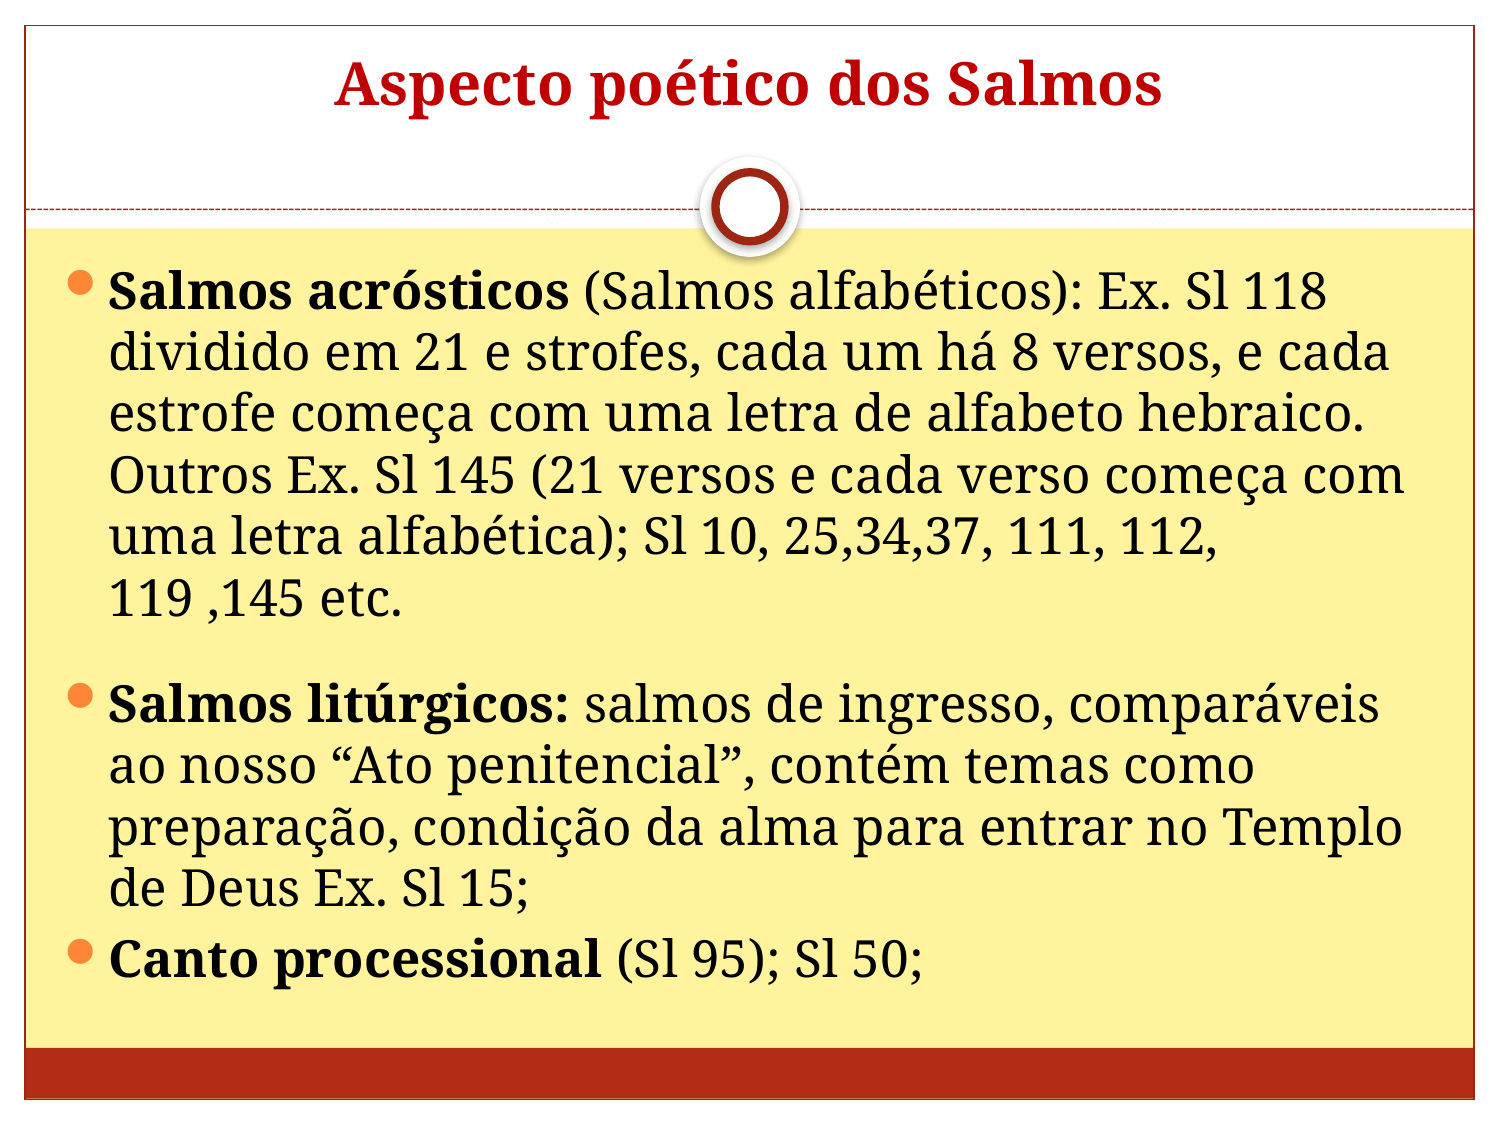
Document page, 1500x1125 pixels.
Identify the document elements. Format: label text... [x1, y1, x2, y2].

title Aspecto poético dos Salmos [49, 37, 1450, 197]
list Salmos acrósticos (Salmos alfabéticos): Ex. Sl 118 dividido em 21 e strofes, cada um há 8 versos, e cada estrofe começa com uma letra de alfabeto hebraico. Outros Ex. Sl 145 (21 versos e cada verso começa com uma letra alfabética); Sl 10, 25,34,37, 111, 112, 119 ,145 etc. Salmos litúrgicos: salmos de ingresso, comparáveis ao nosso “Ato penitencial”, contém temas como preparação, condição da alma para entrar no Templo de Deus Ex. Sl 15; Canto processional (Sl 95); Sl 50; [49, 250, 1445, 1001]
